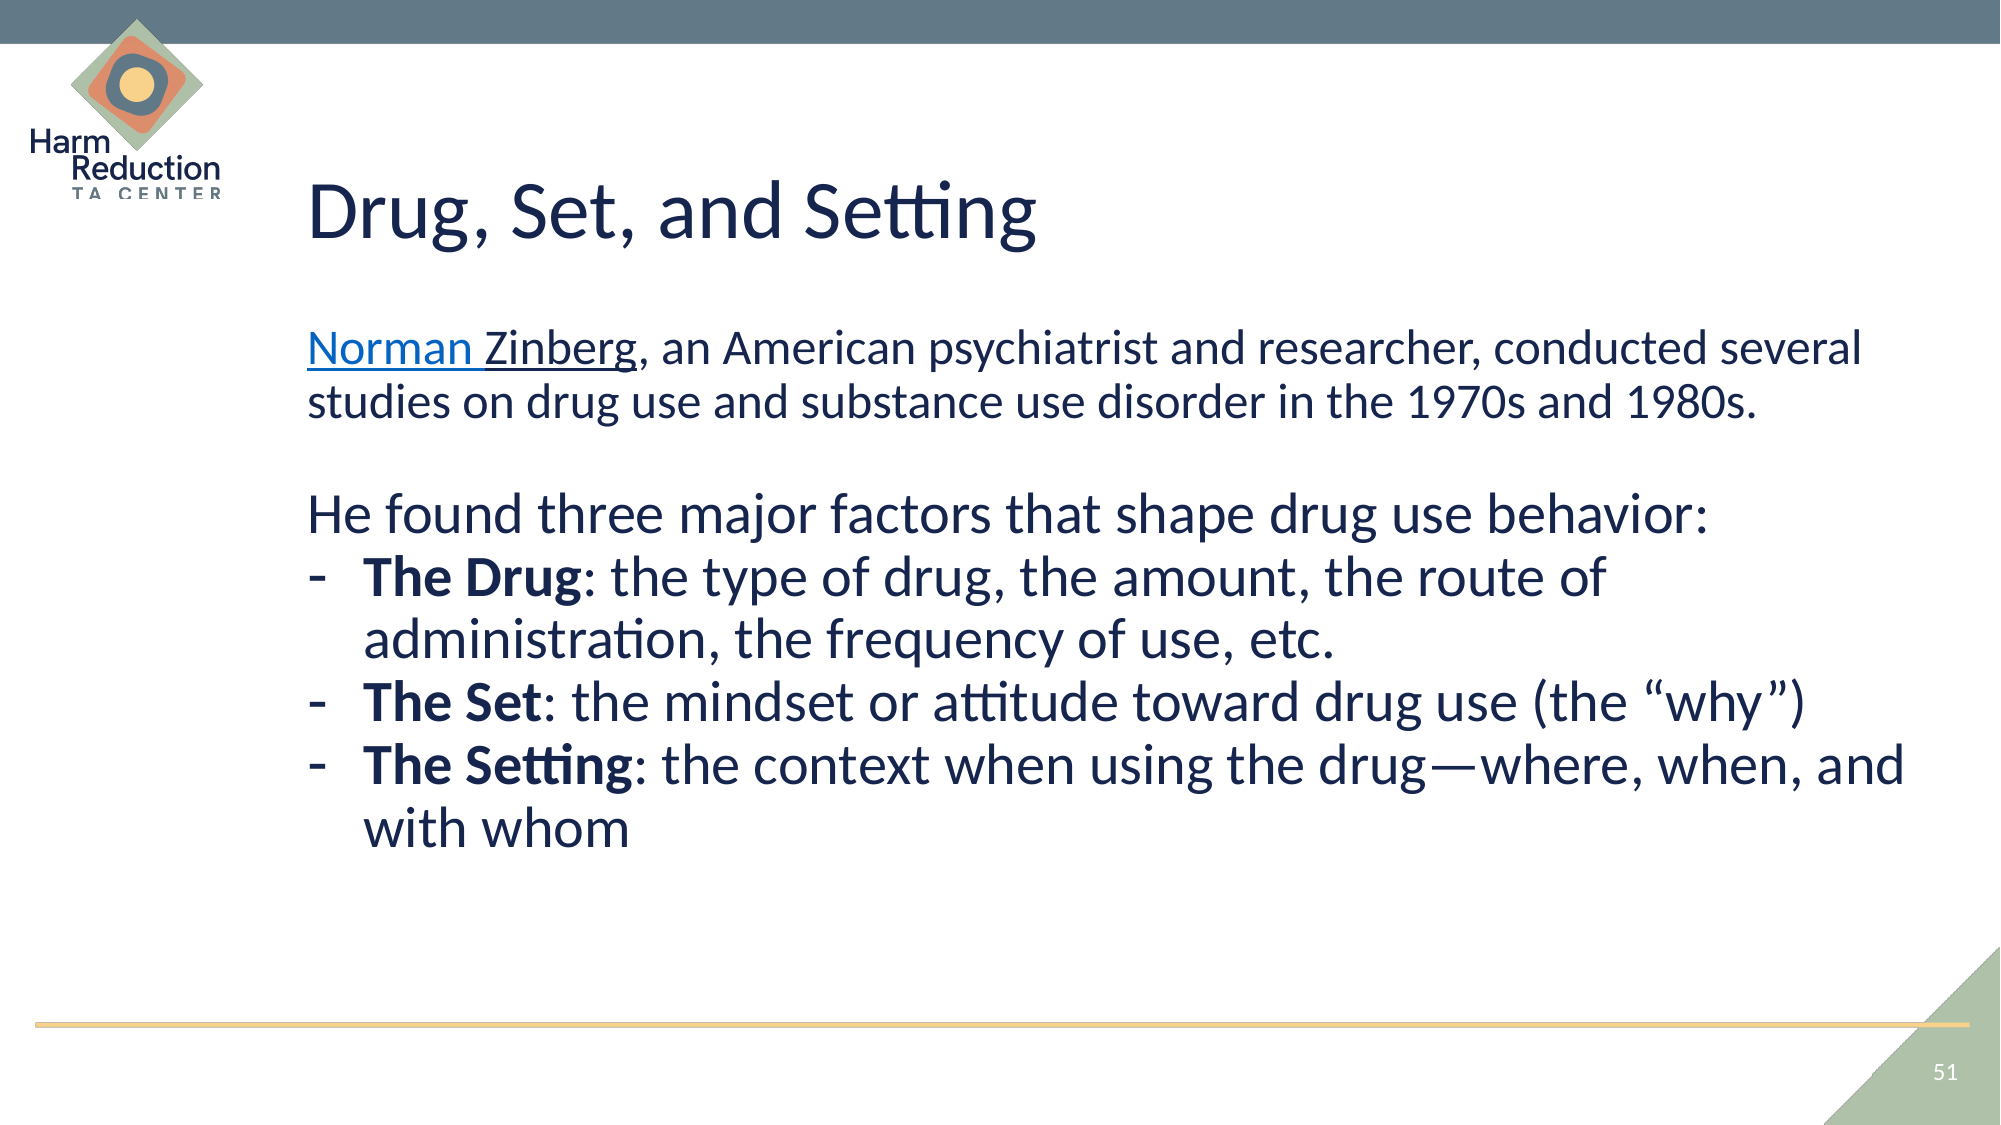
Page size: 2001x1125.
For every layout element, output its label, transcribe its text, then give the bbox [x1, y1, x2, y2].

list Norman Zinberg, an American psychiatrist and researcher, conducted several studies on drug use and substance use disorder in the 1970s and 1980s. He found three major factors that shape drug use behavior: The Drug: the type of drug, the amount, the route of administration, the frequency of use, etc. The Set: the mindset or attitude toward drug use (the “why”) The Setting: the context when using the drug—where, when, and with whom [292, 313, 1932, 963]
picture [0, 0, 2000, 1125]
slide_number 51 [1890, 1040, 1974, 1100]
title Drug, Set, and Setting [292, 158, 1932, 265]
